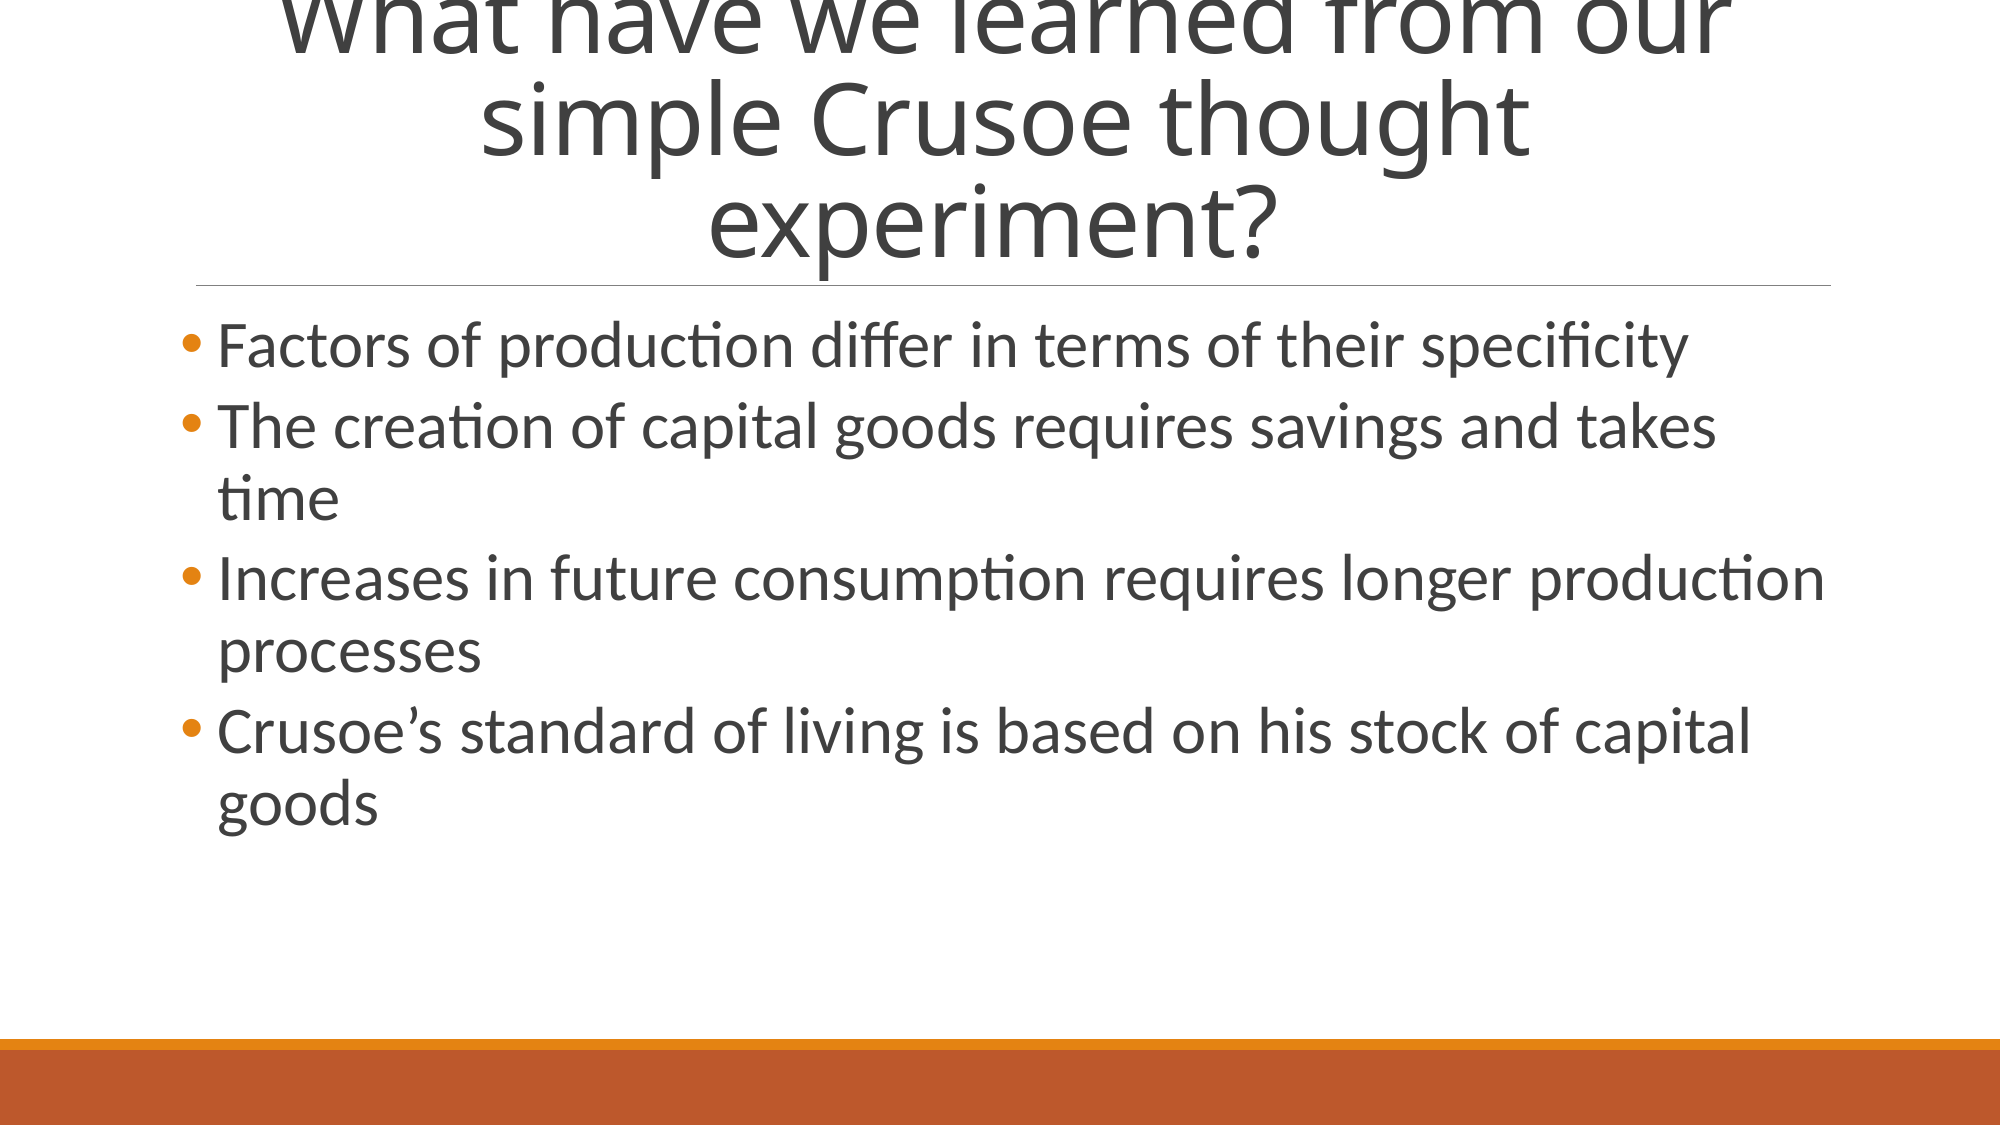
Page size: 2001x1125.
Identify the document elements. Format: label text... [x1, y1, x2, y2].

list Factors of production differ in terms of their specificity The creation of capital goods requires savings and takes time Increases in future consumption requires longer production processes Crusoe’s standard of living is based on his stock of capital goods [180, 302, 1830, 963]
title What have we learned from our simple Crusoe thought experiment? [180, 47, 1830, 285]
